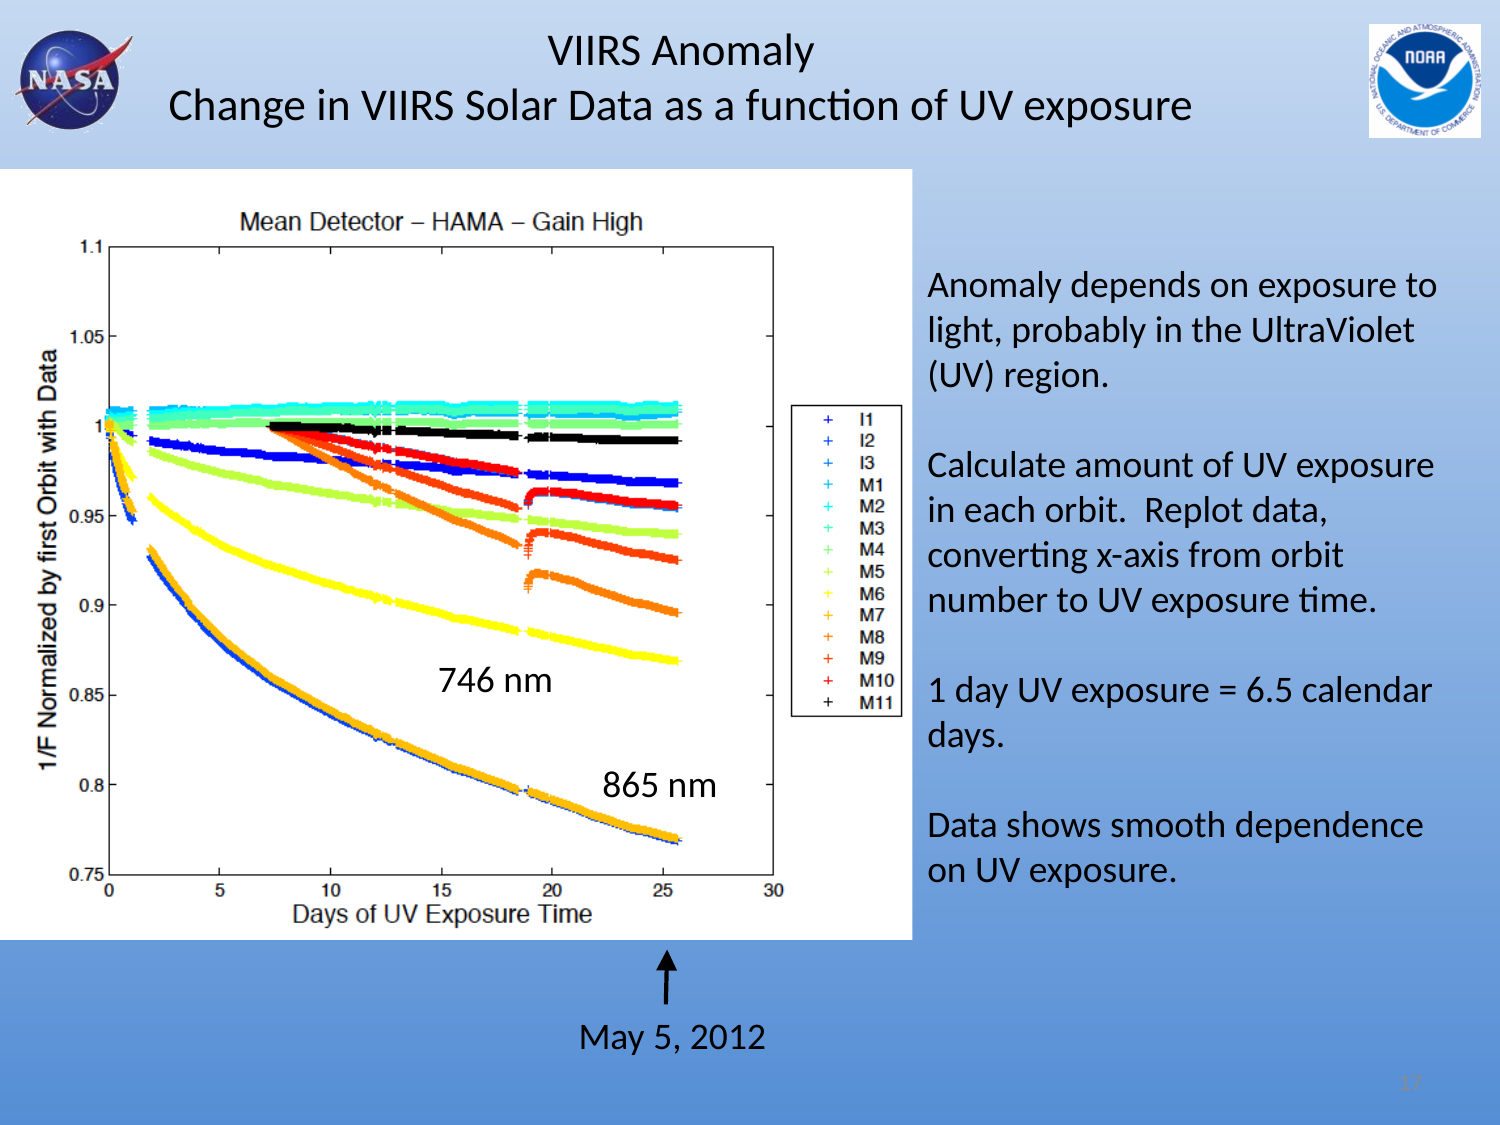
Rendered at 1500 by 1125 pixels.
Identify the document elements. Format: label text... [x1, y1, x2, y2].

picture [12, 28, 75, 134]
picture [0, 169, 913, 940]
picture [1369, 24, 1481, 138]
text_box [561, 949, 783, 1066]
text_box Anomaly depends on exposure to light, probably in the UltraViolet (UV) region. Calculate amount of UV exposure in each orbit. Replot data, converting x-axis from orbit number to UV exposure time. 1 day UV exposure = 6.5 calendar days. Data shows smooth dependence on UV exposure. [915, 252, 1463, 943]
title VIIRS Anomaly Change in VIIRS Solar Data as a function of UV exposure [75, 12, 1288, 138]
